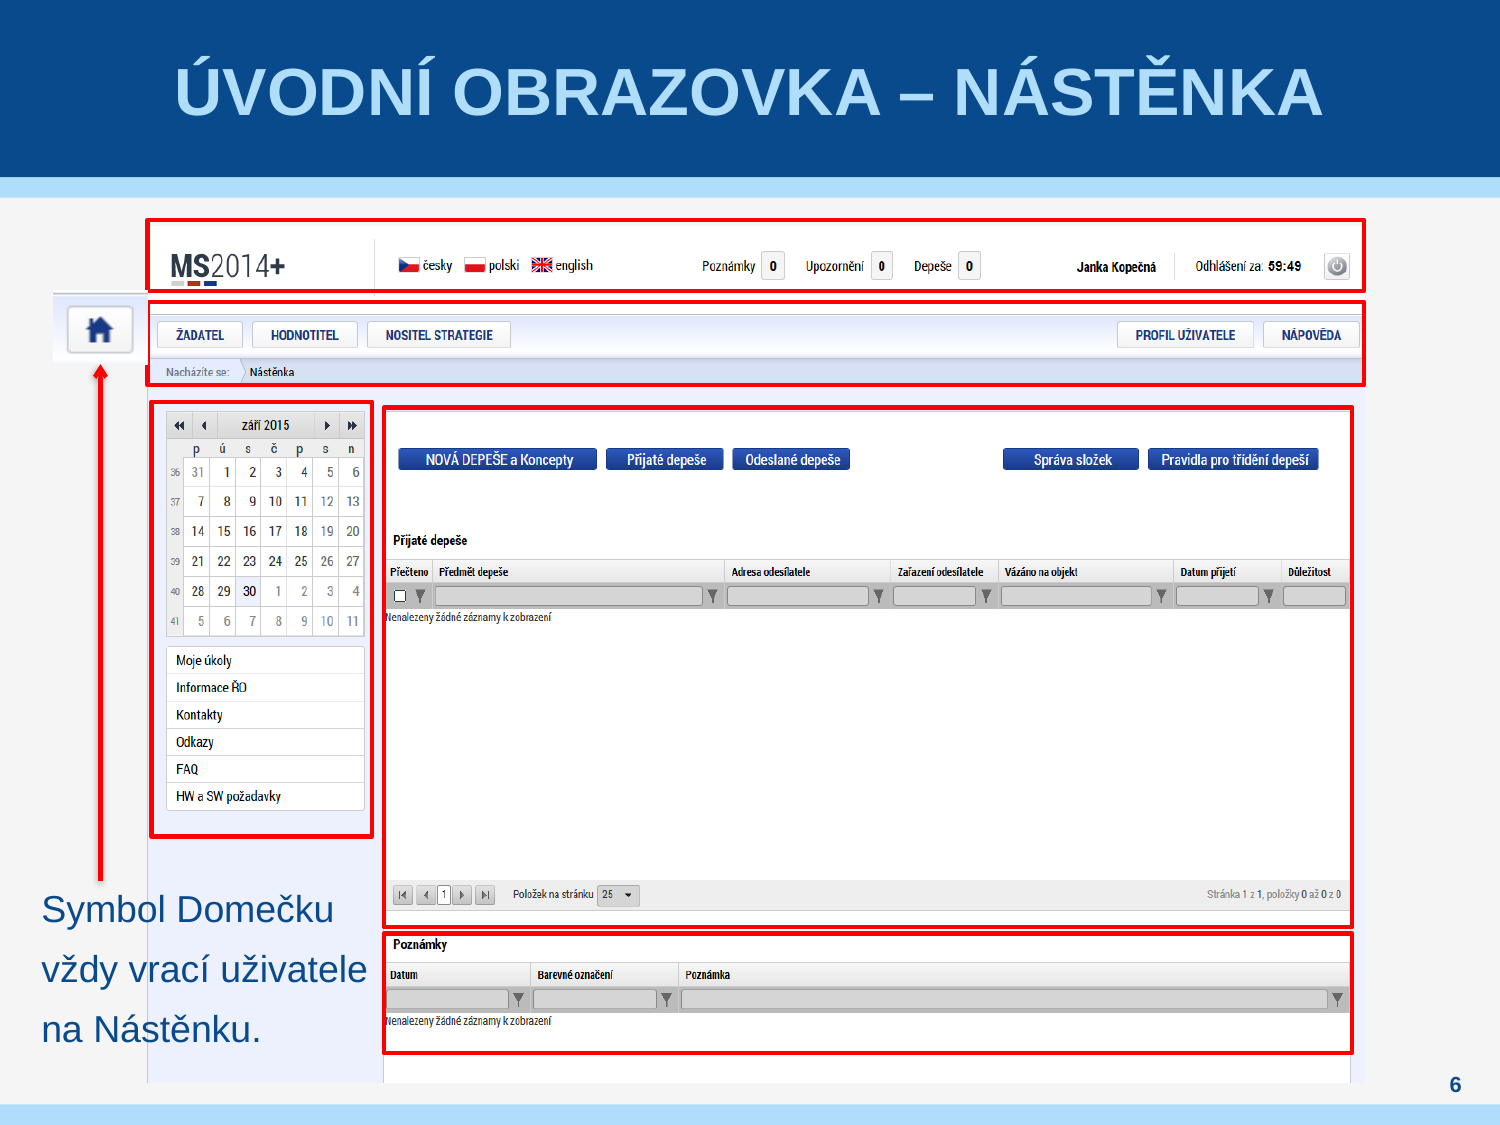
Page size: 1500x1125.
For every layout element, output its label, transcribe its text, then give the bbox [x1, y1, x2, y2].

slide_number 6 [1417, 1068, 1495, 1099]
picture [53, 226, 1365, 1083]
title Úvodní obrazovka – nástěnka [59, 0, 1441, 178]
text_box [145, 218, 1366, 226]
list Symbol Domečku vždy vrací uživatele na Nástěnku. [41, 869, 142, 1083]
